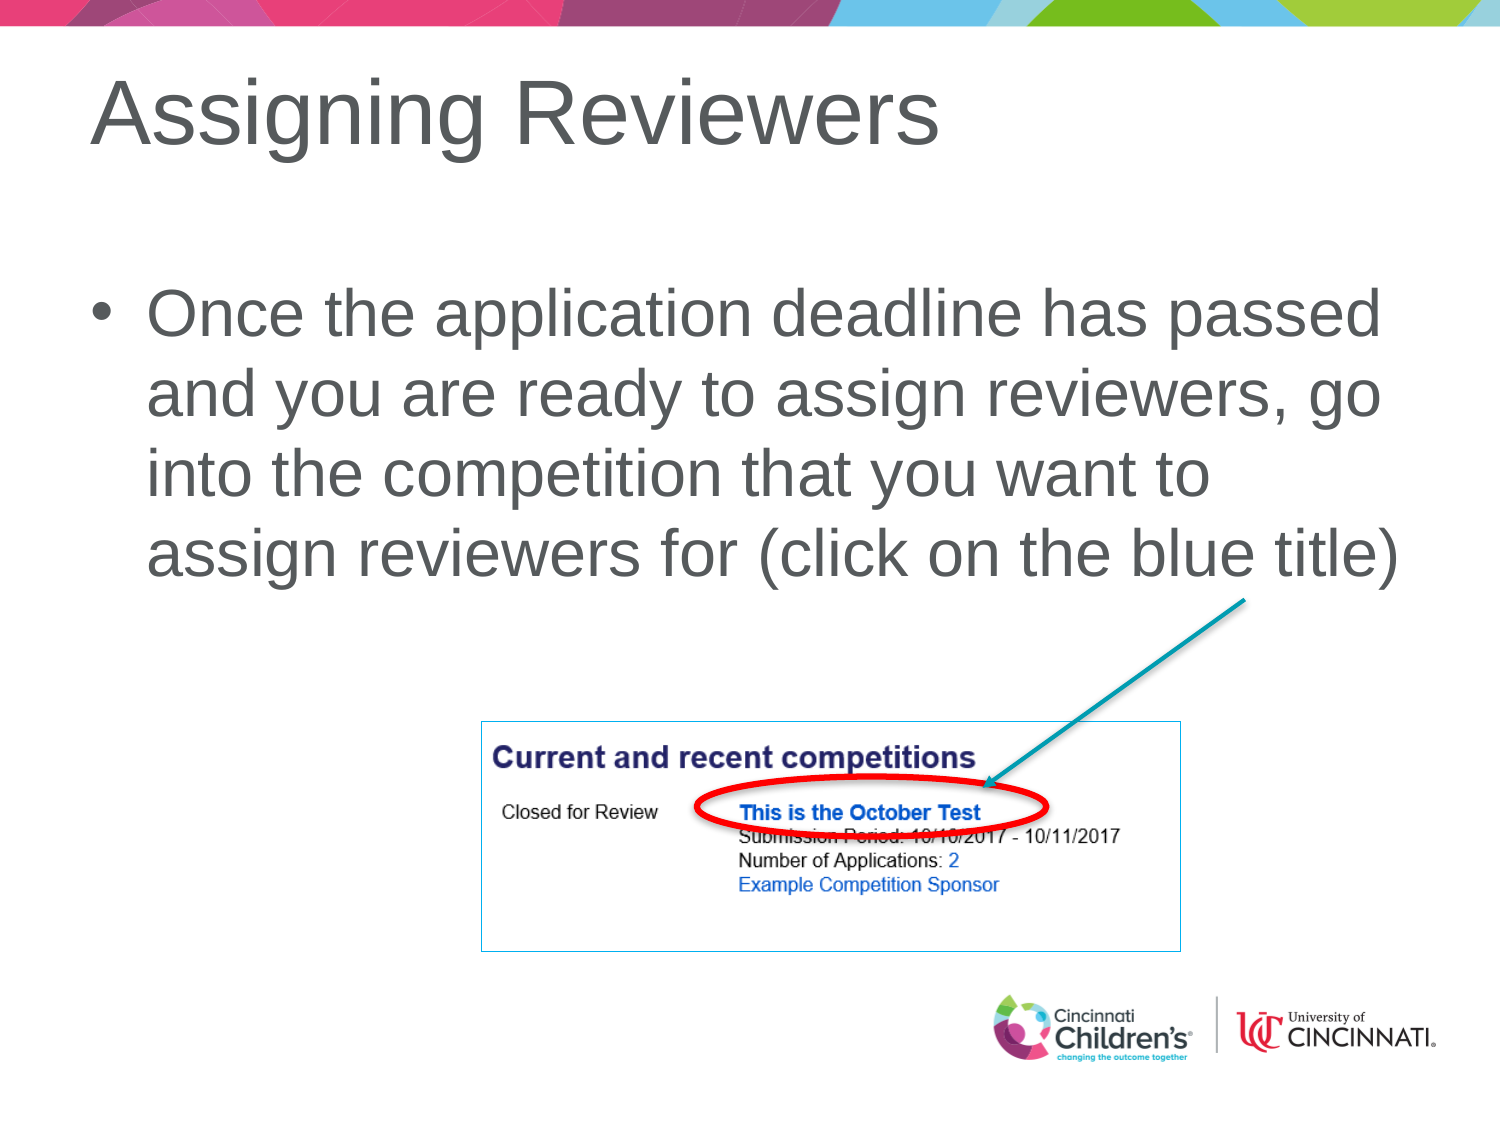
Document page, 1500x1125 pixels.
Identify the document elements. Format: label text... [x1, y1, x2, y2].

picture [0, 0, 1500, 1125]
title Assigning Reviewers [75, 45, 1425, 233]
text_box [982, 599, 1245, 789]
list Once the application deadline has passed and you are ready to assign reviewers, go into the competition that you want to assign reviewers for (click on the blue title) [75, 262, 1425, 980]
